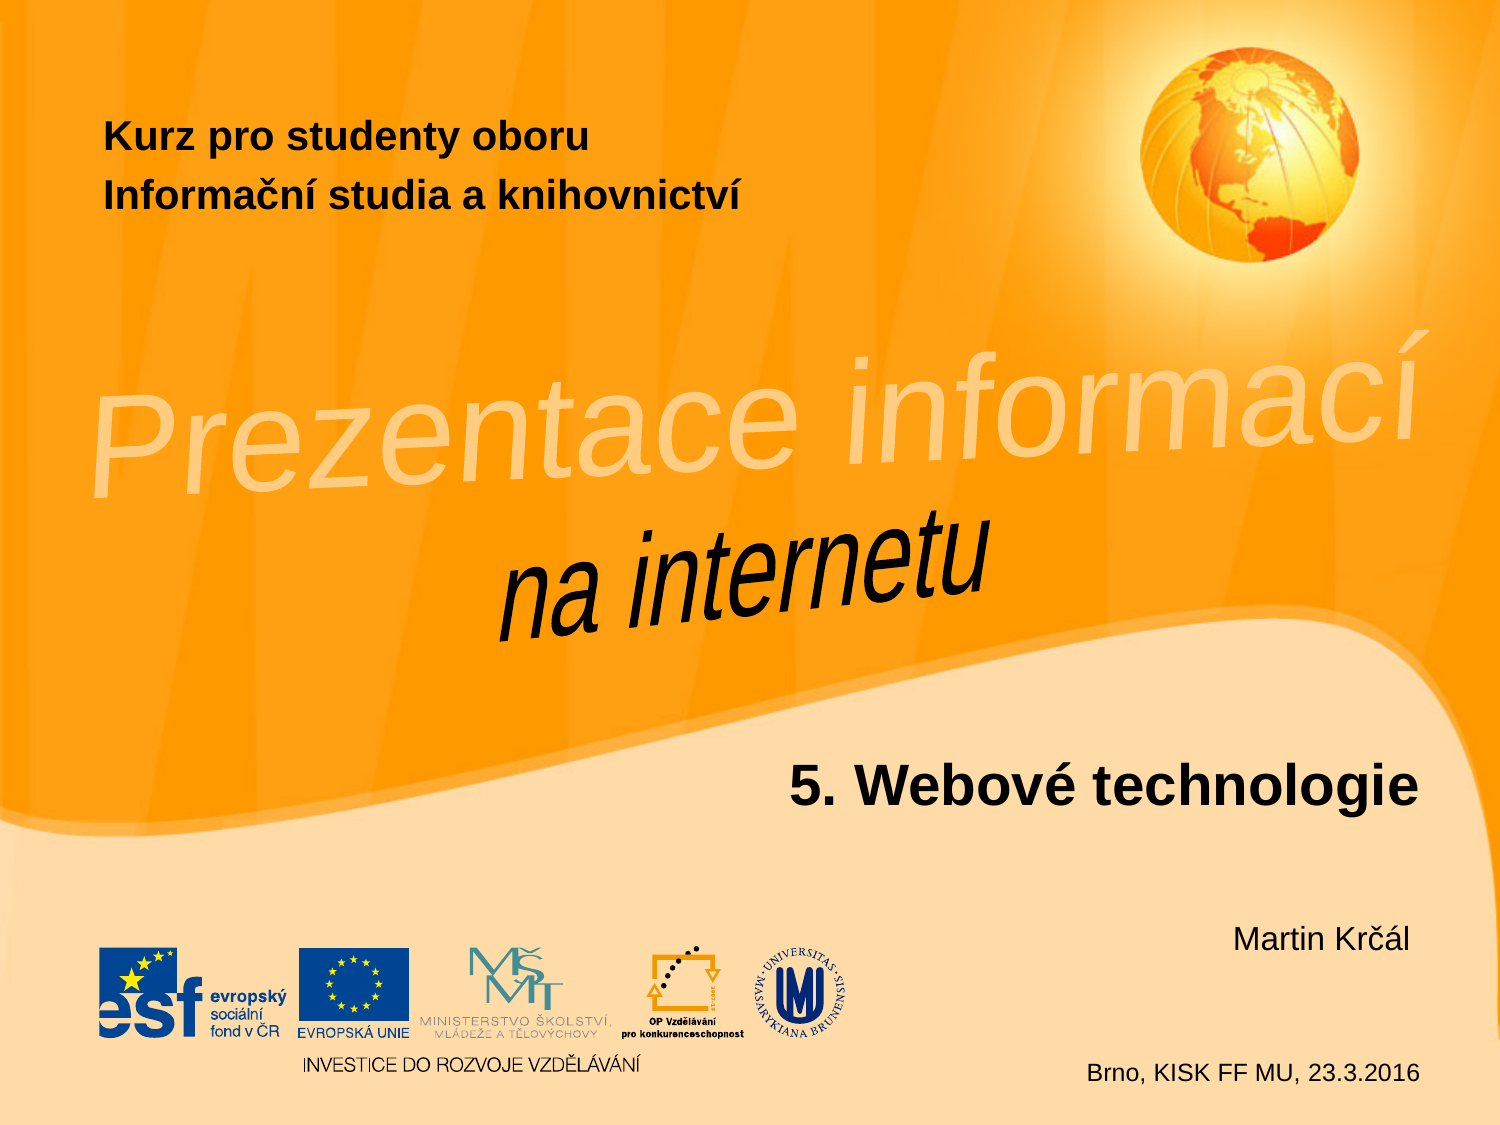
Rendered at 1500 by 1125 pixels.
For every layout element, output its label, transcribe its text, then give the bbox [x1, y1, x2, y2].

text_box Kurz pro studenty oboru Informační studia a knihovnictví [88, 101, 798, 225]
text_box [860, 1023, 1424, 1084]
text_box Brno, KISK FF MU, 23.3.2016 [986, 1048, 1435, 1094]
title 5. Webové technologie [621, 739, 1436, 917]
picture [0, 0, 1500, 1125]
subtitle Martin Krčál [1080, 904, 1435, 965]
